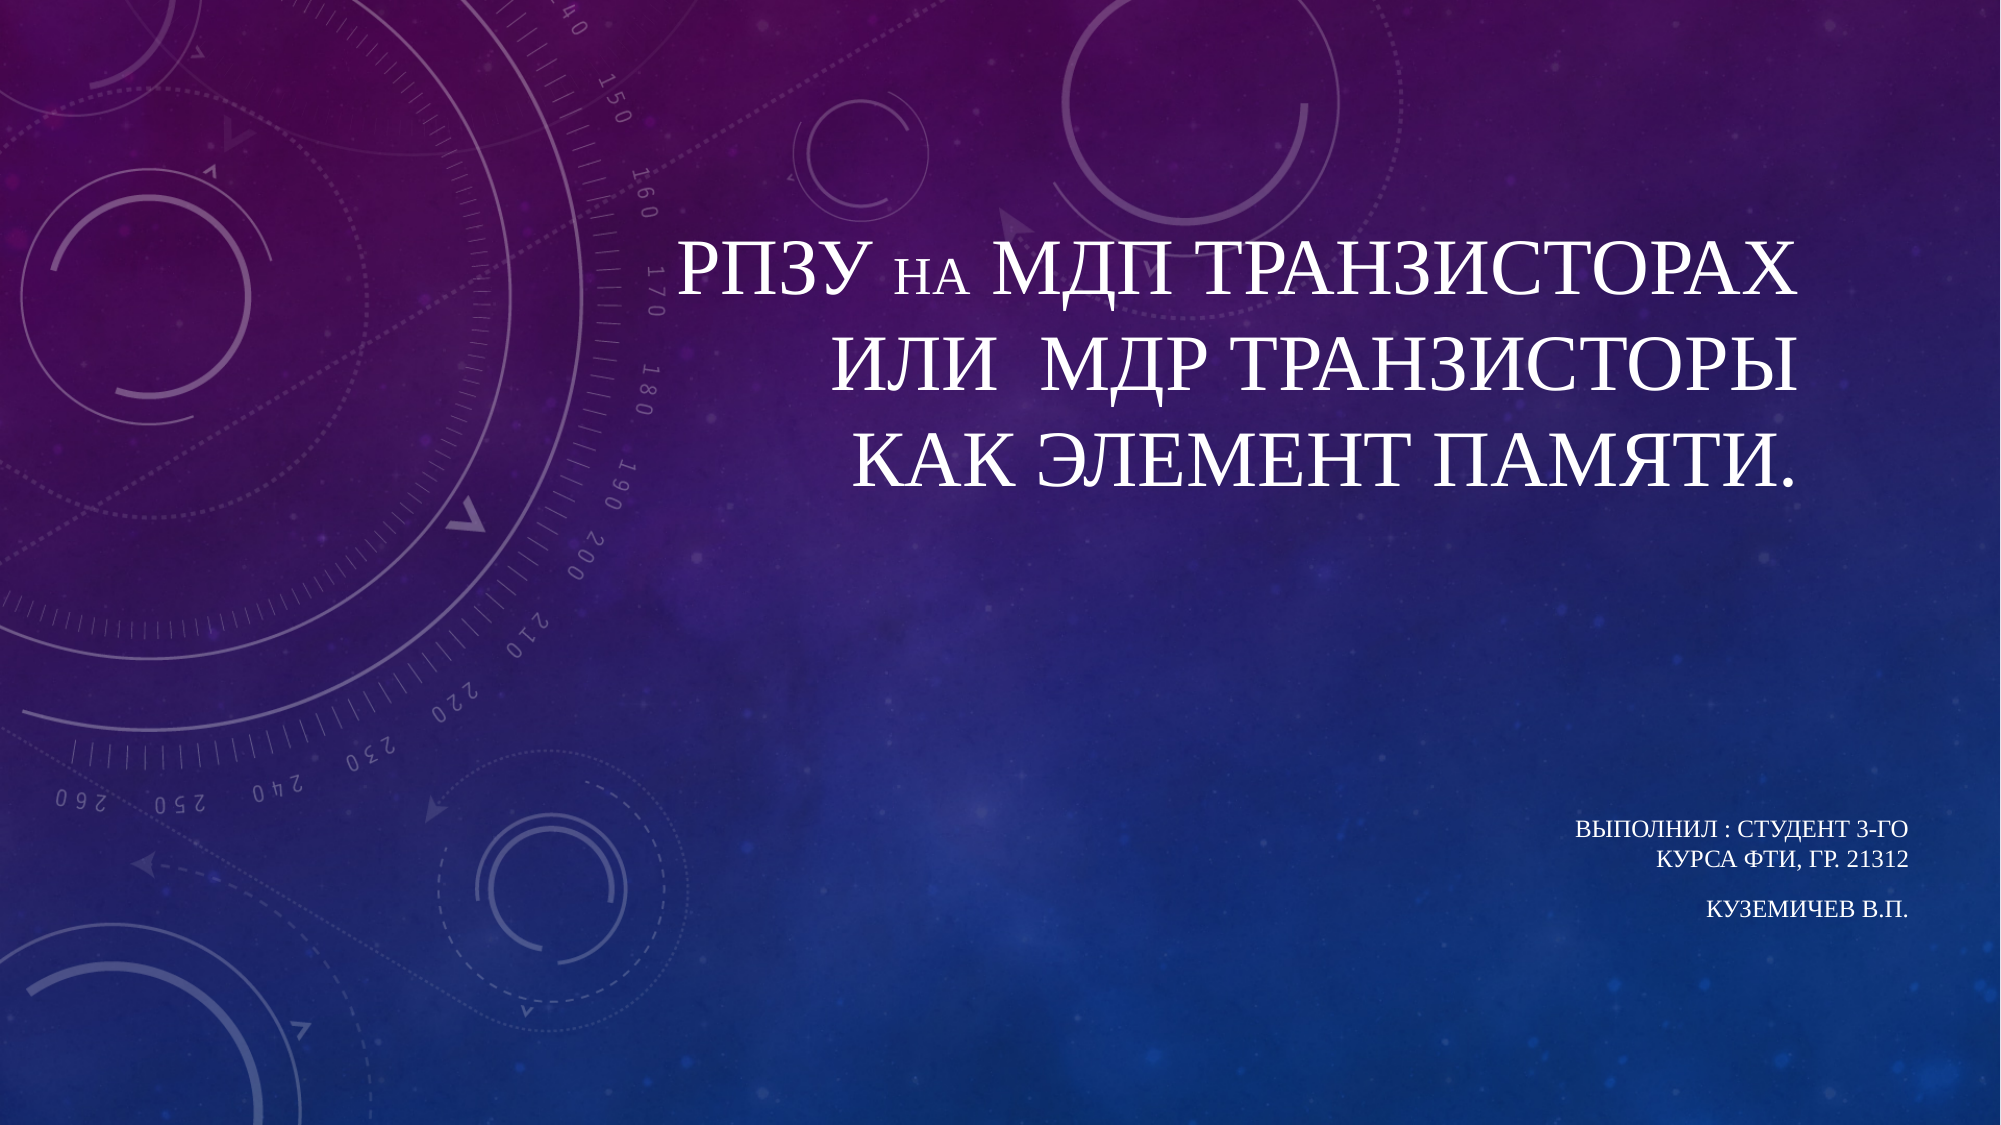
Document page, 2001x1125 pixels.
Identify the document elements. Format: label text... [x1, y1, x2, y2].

title РПЗУ на МДП транзисторах или МДР транзисторы как элемент памяти. [633, 113, 1815, 511]
picture [0, 0, 2001, 1125]
subtitle Выполнил : студент 3-го курса ФТИ, гр. 21312 Куземичев В.П. [1531, 804, 1925, 1036]
